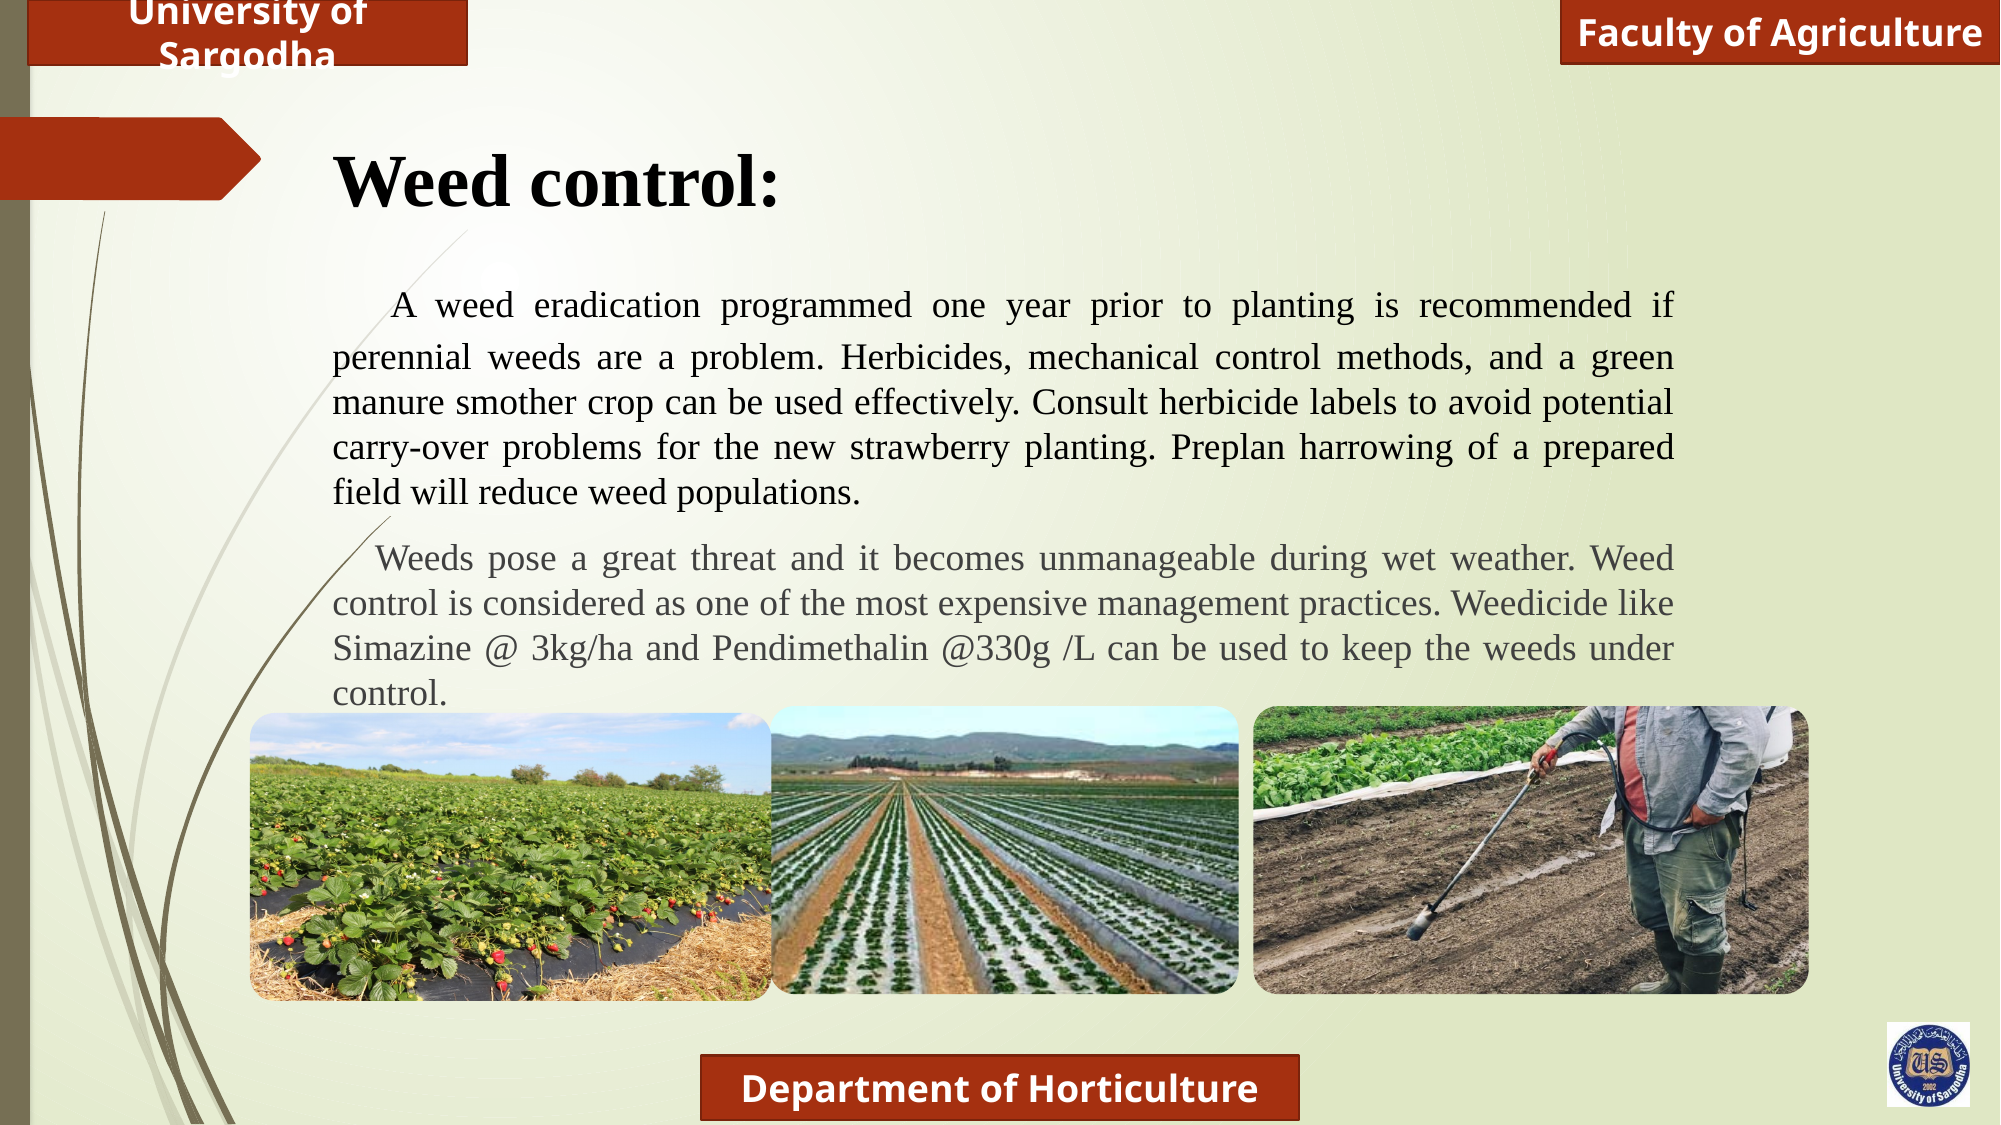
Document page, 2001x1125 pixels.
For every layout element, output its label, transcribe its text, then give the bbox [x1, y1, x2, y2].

picture [1253, 705, 1809, 995]
text_box University of Sargodha [27, 0, 468, 66]
picture [1886, 1022, 1971, 1107]
picture [249, 705, 1239, 1002]
text_box Department of Horticulture [700, 1054, 1300, 1121]
title [425, 102, 1888, 313]
list Weed control: A weed eradication programmed one year prior to planting is recommended if perennial weeds are a problem. Herbicides, mechanical control methods, and a green manure smother crop can be used effectively. Consult herbicide labels to avoid potential carry-over problems for the new strawberry planting. Preplan harrowing of a prepared field will reduce weed populations. Weeds pose a great threat and it becomes unmanageable during wet weather. Weed control is considered as one of the most expensive management practices. Weedicide like Simazine @ 3kg/ha and Pendimethalin @330g /L can be used to keep the weeds under control. [317, 123, 1692, 970]
text_box Faculty of Agriculture [1560, 0, 2000, 65]
